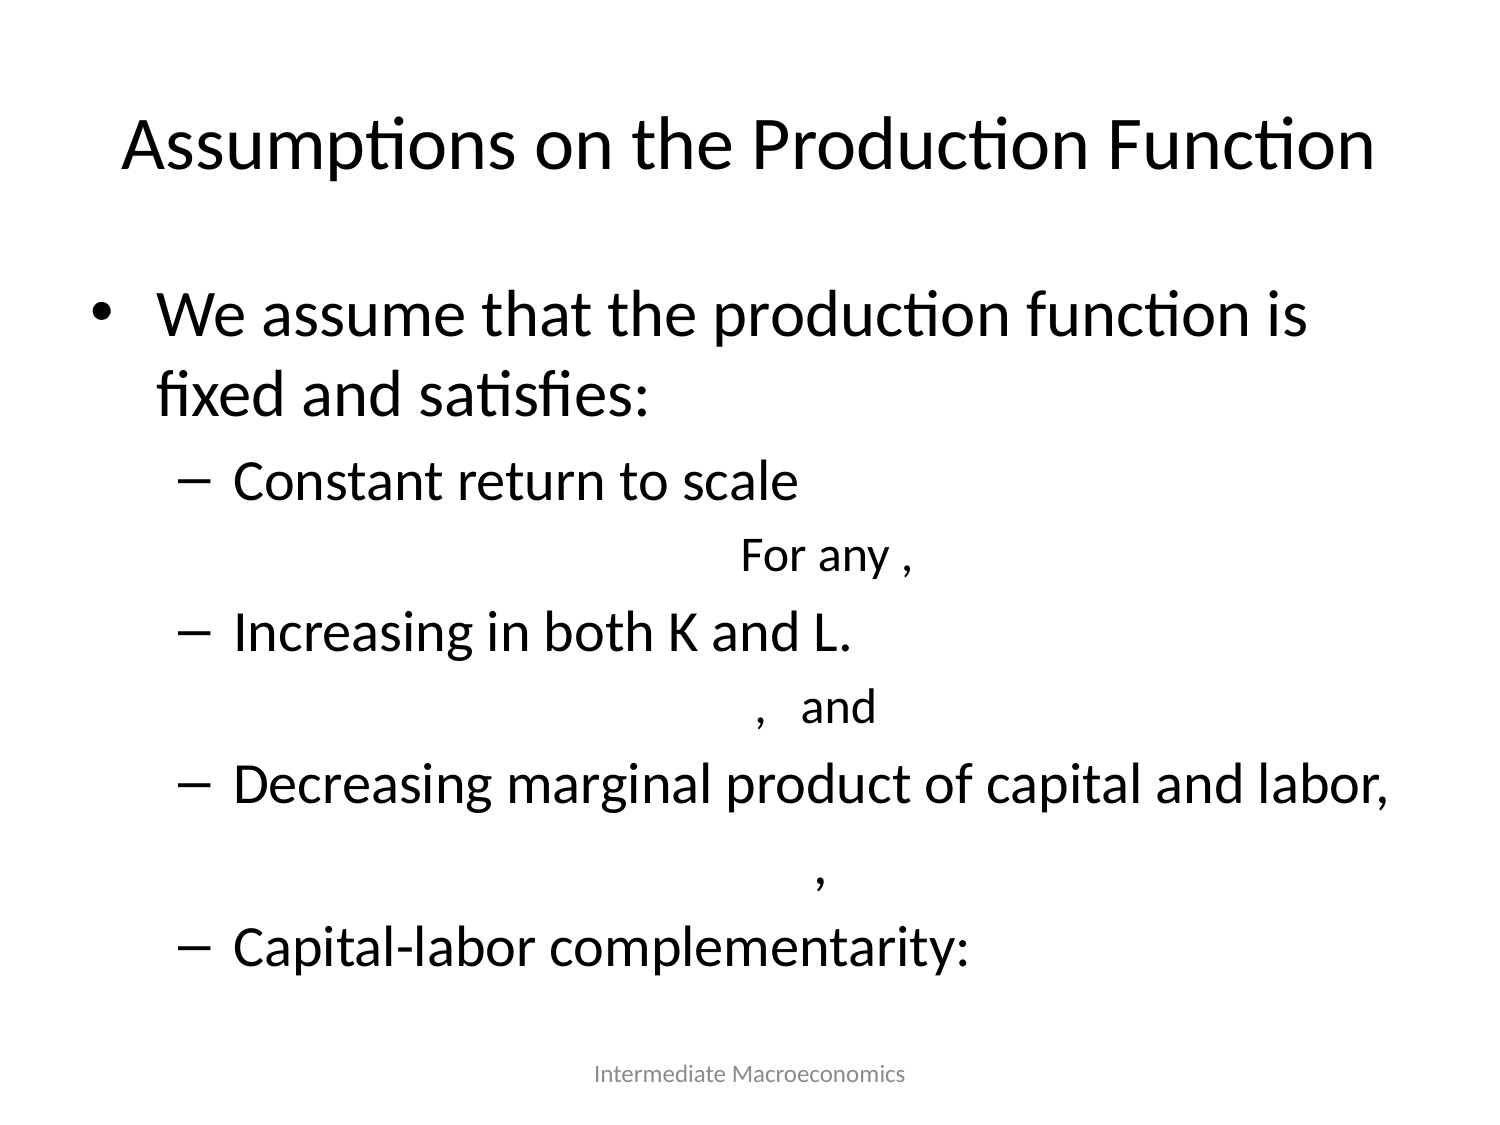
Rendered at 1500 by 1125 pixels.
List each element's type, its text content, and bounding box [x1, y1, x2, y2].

title Assumptions on the Production Function [75, 45, 1425, 233]
footer Intermediate Macroeconomics [512, 1042, 988, 1103]
